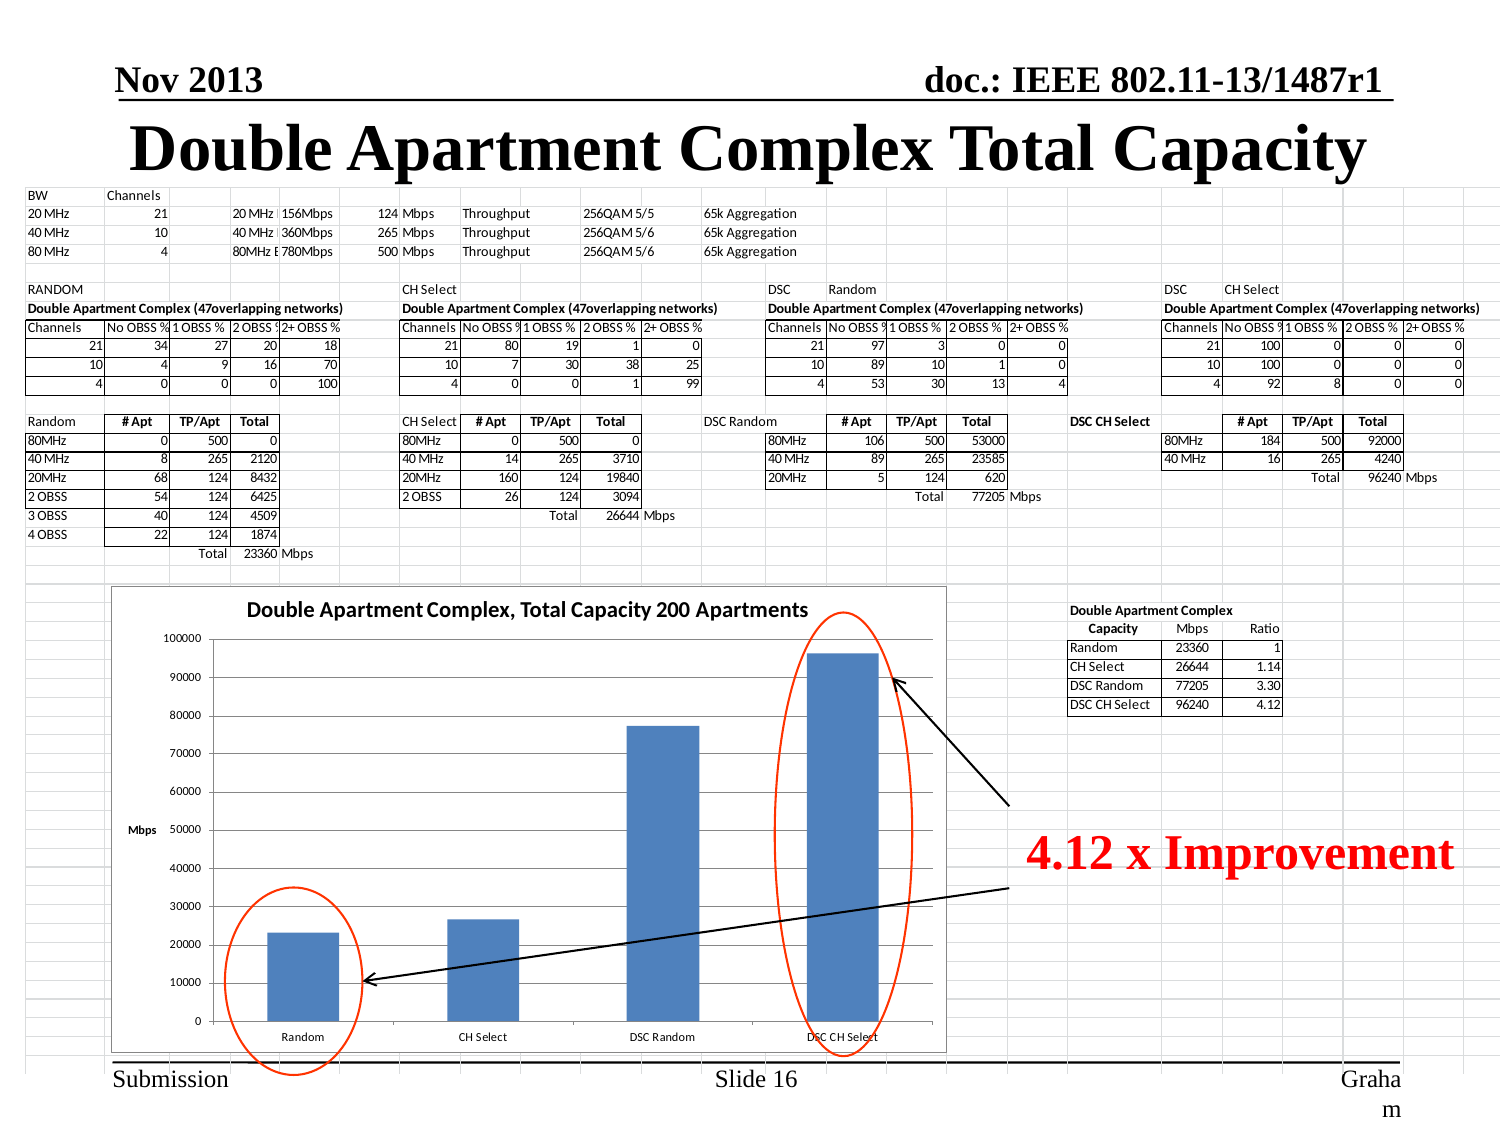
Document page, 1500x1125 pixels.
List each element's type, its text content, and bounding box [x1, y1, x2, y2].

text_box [891, 677, 1010, 807]
title Double Apartment Complex Total Capacity [75, 112, 1425, 175]
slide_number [114, 54, 286, 101]
picture [24, 187, 1500, 1076]
slide_number Slide 16 [712, 1083, 800, 1093]
footer Graham Smith, DSP Group [1324, 1083, 1402, 1093]
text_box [362, 887, 1010, 982]
